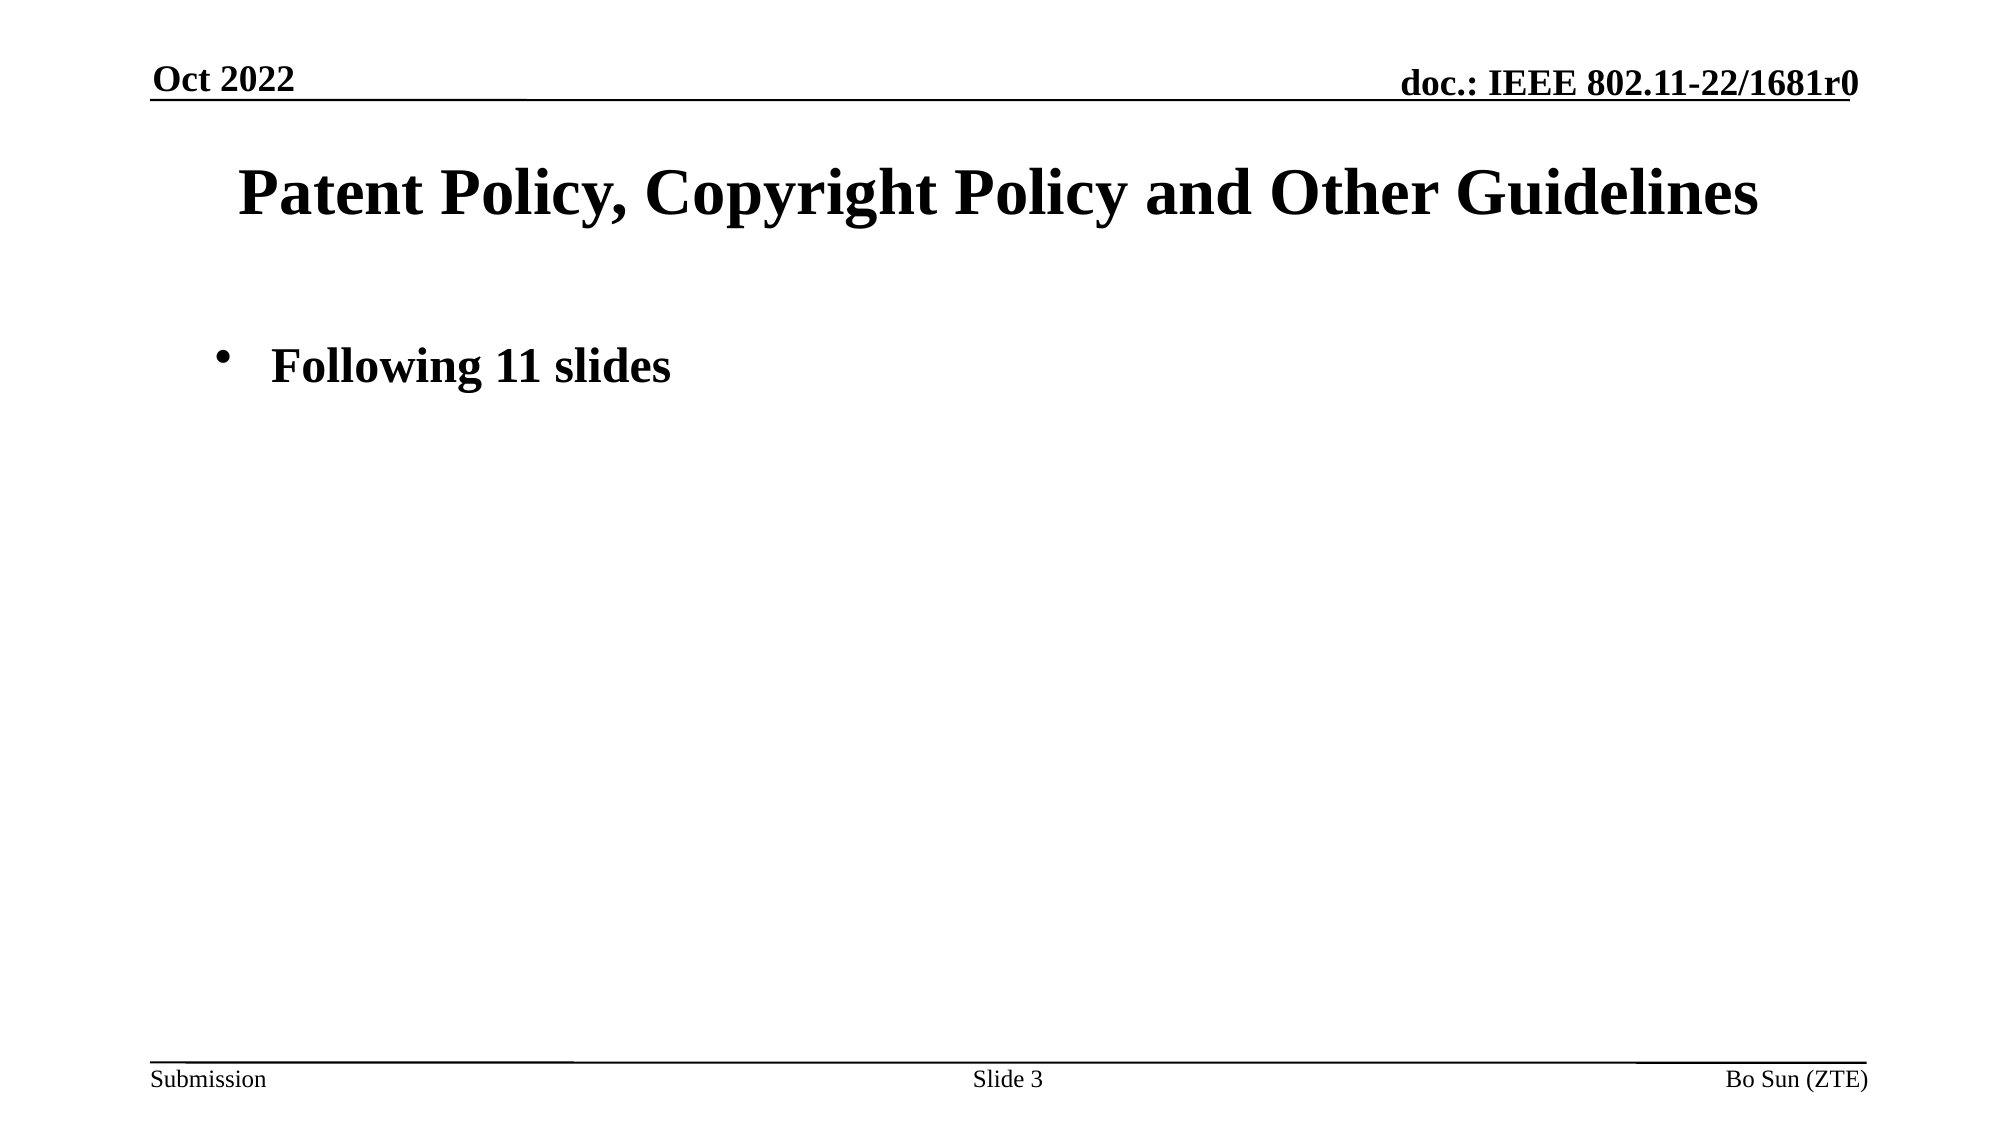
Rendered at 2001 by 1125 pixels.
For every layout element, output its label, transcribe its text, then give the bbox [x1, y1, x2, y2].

text_box Patent Policy, Copyright Policy and Other Guidelines [200, 100, 1800, 276]
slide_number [152, 54, 563, 100]
slide_number Slide 3 [949, 1061, 1067, 1123]
footer Bo Sun (ZTE) [1171, 1061, 1869, 1093]
text_box Following 11 slides [200, 324, 1800, 1000]
